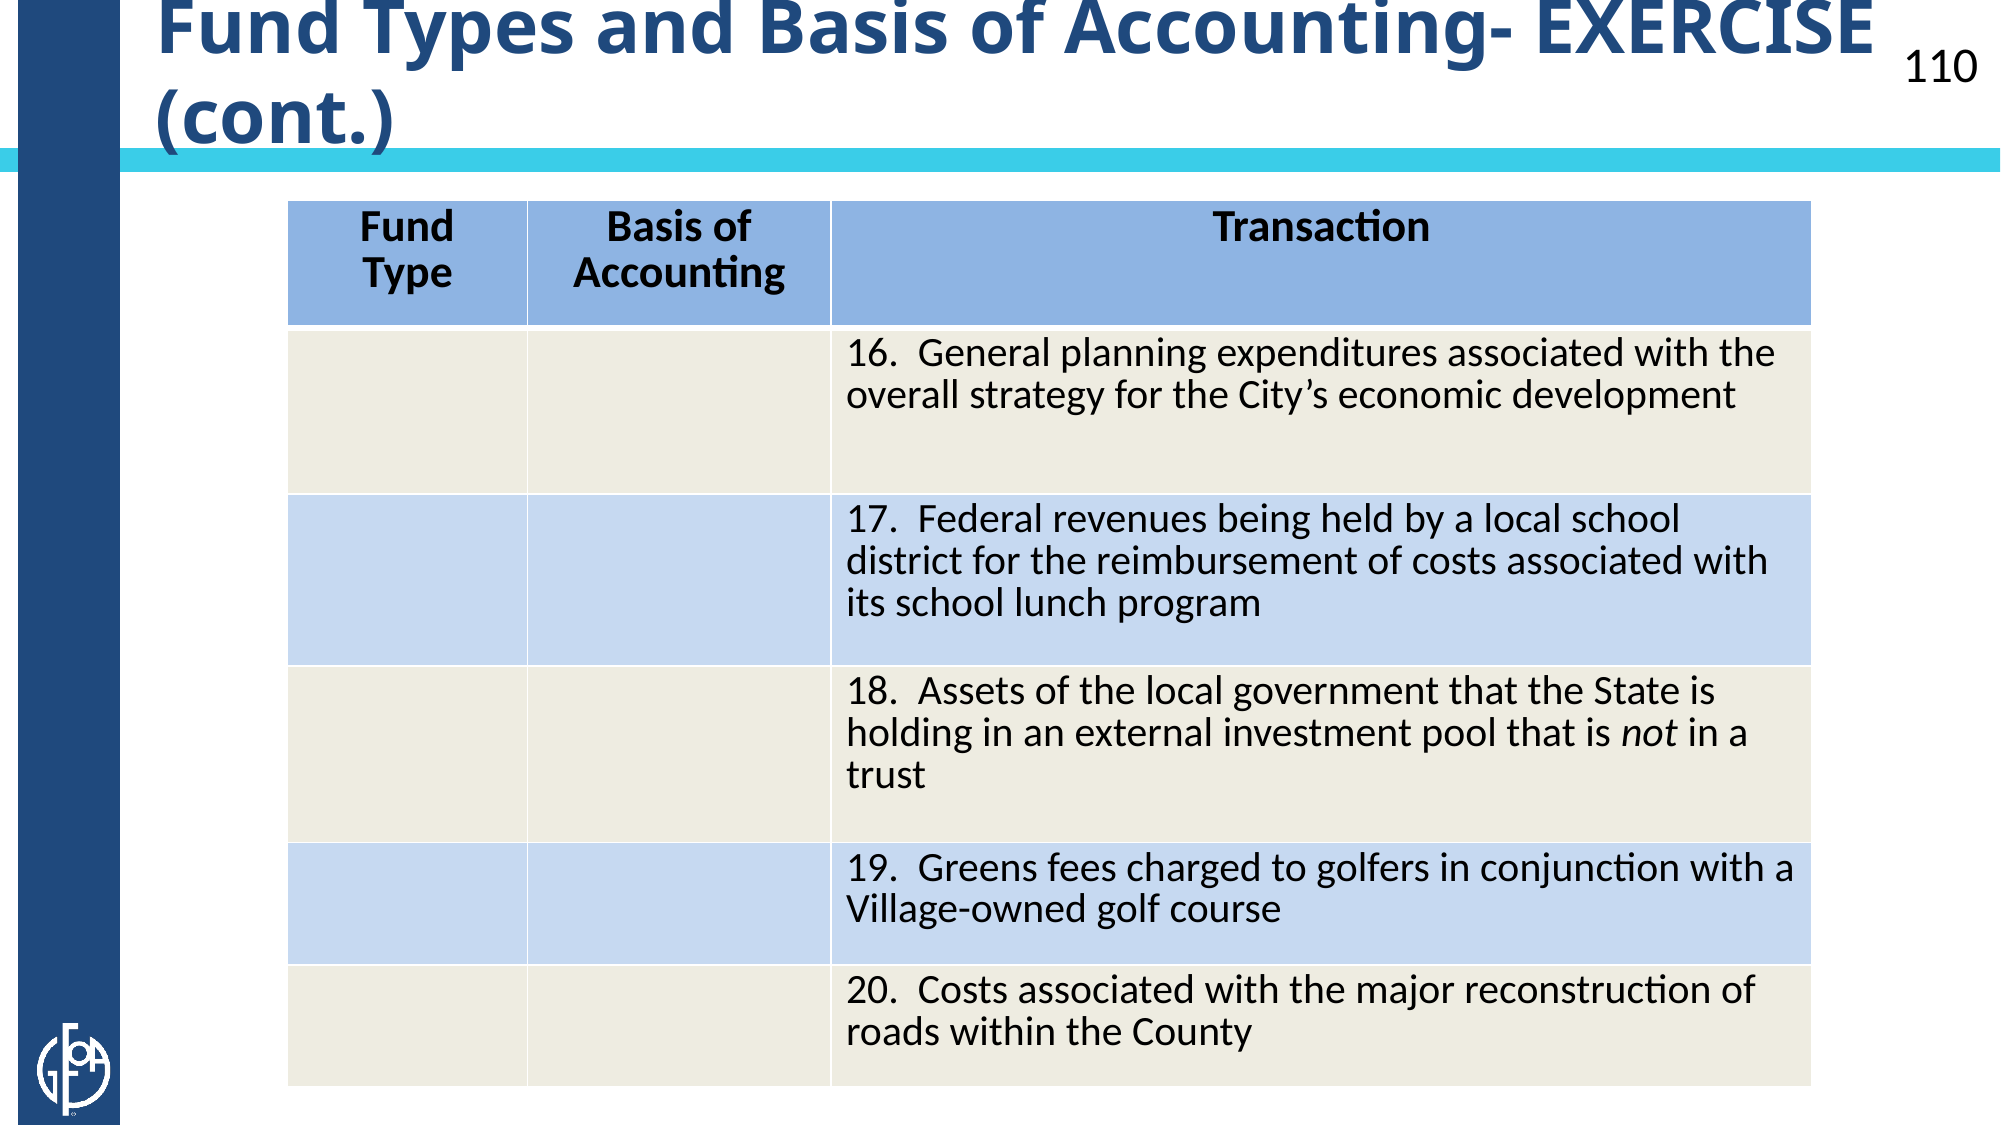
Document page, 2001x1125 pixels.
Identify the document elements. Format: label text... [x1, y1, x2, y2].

table_cell [528, 331, 830, 493]
table_cell [528, 667, 830, 842]
table_cell [288, 966, 527, 1086]
table_cell 19. Greens fees charged to golfers in conjunction with a Village-owned golf course [832, 843, 1811, 964]
table_cell 20. Costs associated with the major reconstruction of roads within the County [832, 966, 1811, 1086]
table_cell [528, 966, 830, 1086]
table_cell [288, 667, 527, 842]
table_cell 16. General planning expenditures associated with the overall strategy for the City’s economic development [832, 331, 1811, 493]
table_cell 17. Federal revenues being held by a local school district for the reimbursement of costs associated with its school lunch program [832, 495, 1811, 665]
table_header Fund Type [288, 201, 527, 325]
table_cell 18. Assets of the local government that the State is holding in an external investment pool that is not in a trust [832, 667, 1811, 842]
table_cell [288, 495, 527, 665]
table_cell [288, 331, 527, 493]
table_header Basis of Accounting [528, 201, 830, 325]
table_header Transaction [832, 201, 1811, 325]
table_cell [528, 495, 830, 665]
slide_number 110 [1887, 24, 2000, 85]
table_cell [528, 843, 830, 964]
title Fund Types and Basis of Accounting- EXERCISE (cont.) [140, 0, 1978, 138]
table_cell [288, 843, 527, 964]
